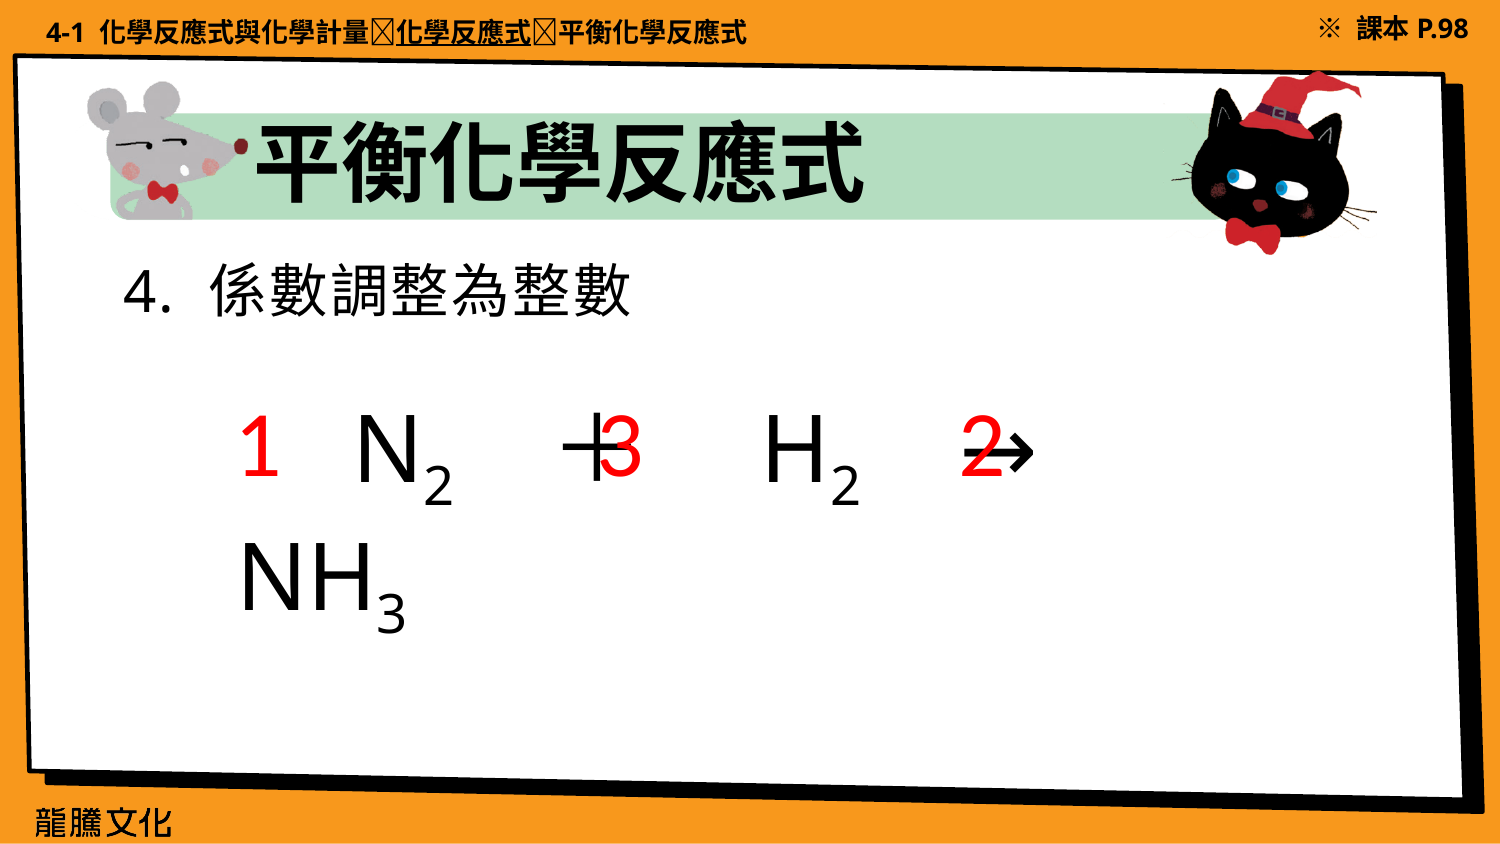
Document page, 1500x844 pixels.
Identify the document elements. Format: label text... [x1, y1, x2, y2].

list ※ 課本P.98 [1305, 9, 1500, 175]
list 平衡化學反應式 [242, 114, 1128, 217]
text_box 1 [223, 376, 295, 501]
list 4. 係數調整為整數 [112, 256, 1317, 753]
picture [74, 77, 252, 223]
picture [29, 797, 177, 844]
text_box 3 [585, 376, 648, 501]
list 4-1 化學反應式與化學計量化學反應式平衡化學反應式 [34, 9, 833, 72]
text_box 2 [946, 376, 1018, 501]
picture [1163, 55, 1377, 257]
